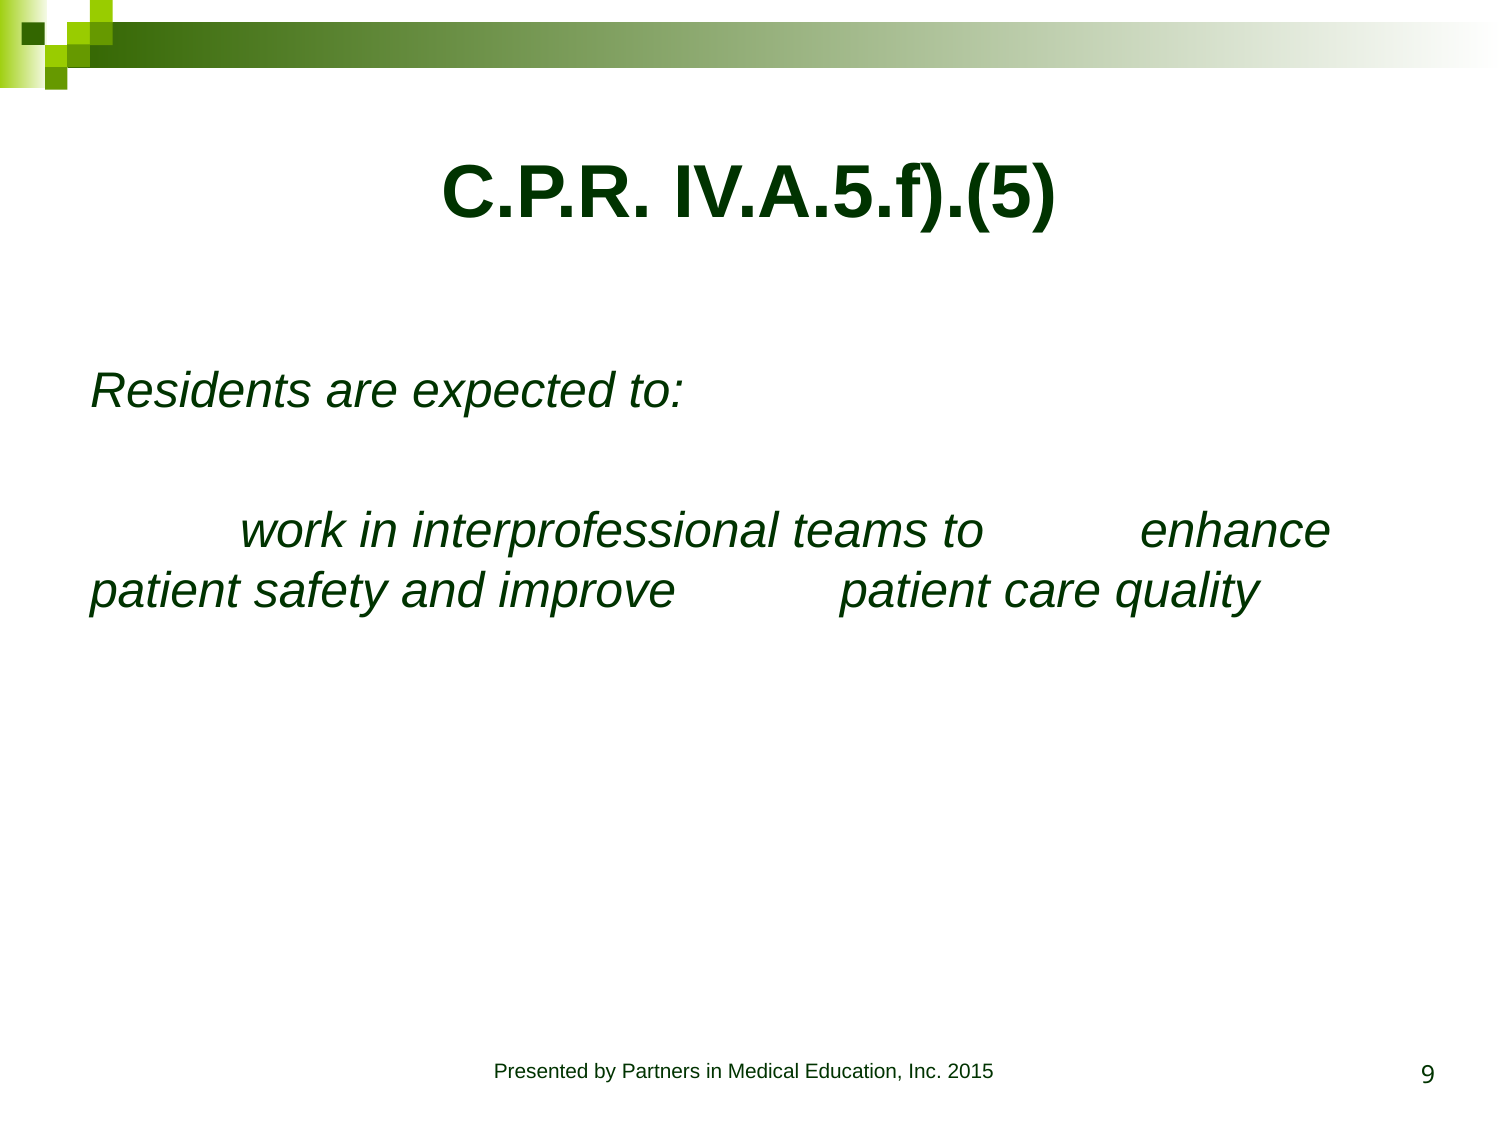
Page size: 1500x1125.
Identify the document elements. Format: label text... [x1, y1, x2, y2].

slide_number 9 [1100, 1025, 1450, 1100]
title C.P.R. IV.A.5.f).(5) [75, 75, 1425, 300]
footer Presented by Partners in Medical Education, Inc. 2015 [412, 1050, 1075, 1100]
list Residents are expected to: work in interprofessional teams to enhance patient safety and improve patient care quality [75, 350, 1425, 988]
